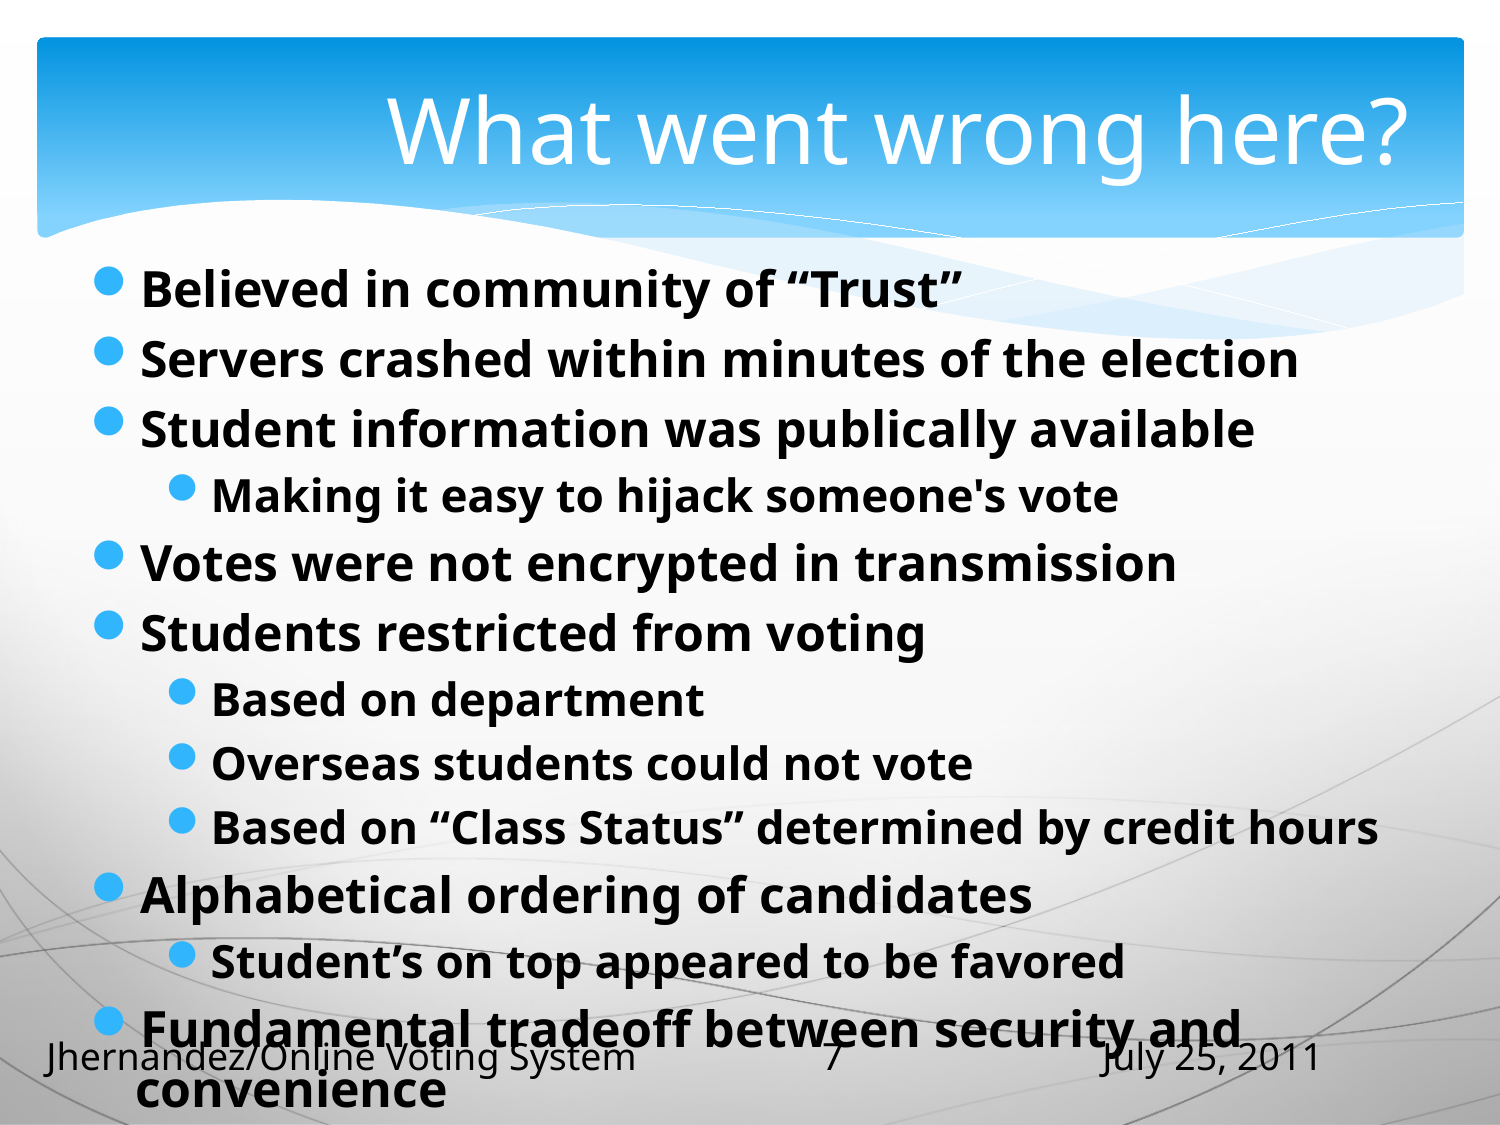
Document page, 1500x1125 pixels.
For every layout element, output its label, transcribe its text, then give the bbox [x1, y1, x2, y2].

slide_number 7 [737, 1025, 928, 1085]
list Believed in community of “Trust” Servers crashed within minutes of the election Student information was publically available Making it easy to hijack someone's vote Votes were not encrypted in transmission Students restricted from voting Based on department Overseas students could not vote Based on “Class Status” determined by credit hours Alphabetical ordering of candidates Student’s on top appeared to be favored Fundamental tradeoff between security and convenience [0, 249, 1413, 1125]
title What went wrong here? [75, 55, 1425, 200]
footer Jhernandez/Online Voting System [31, 1025, 653, 1086]
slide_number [1087, 1025, 1469, 1086]
